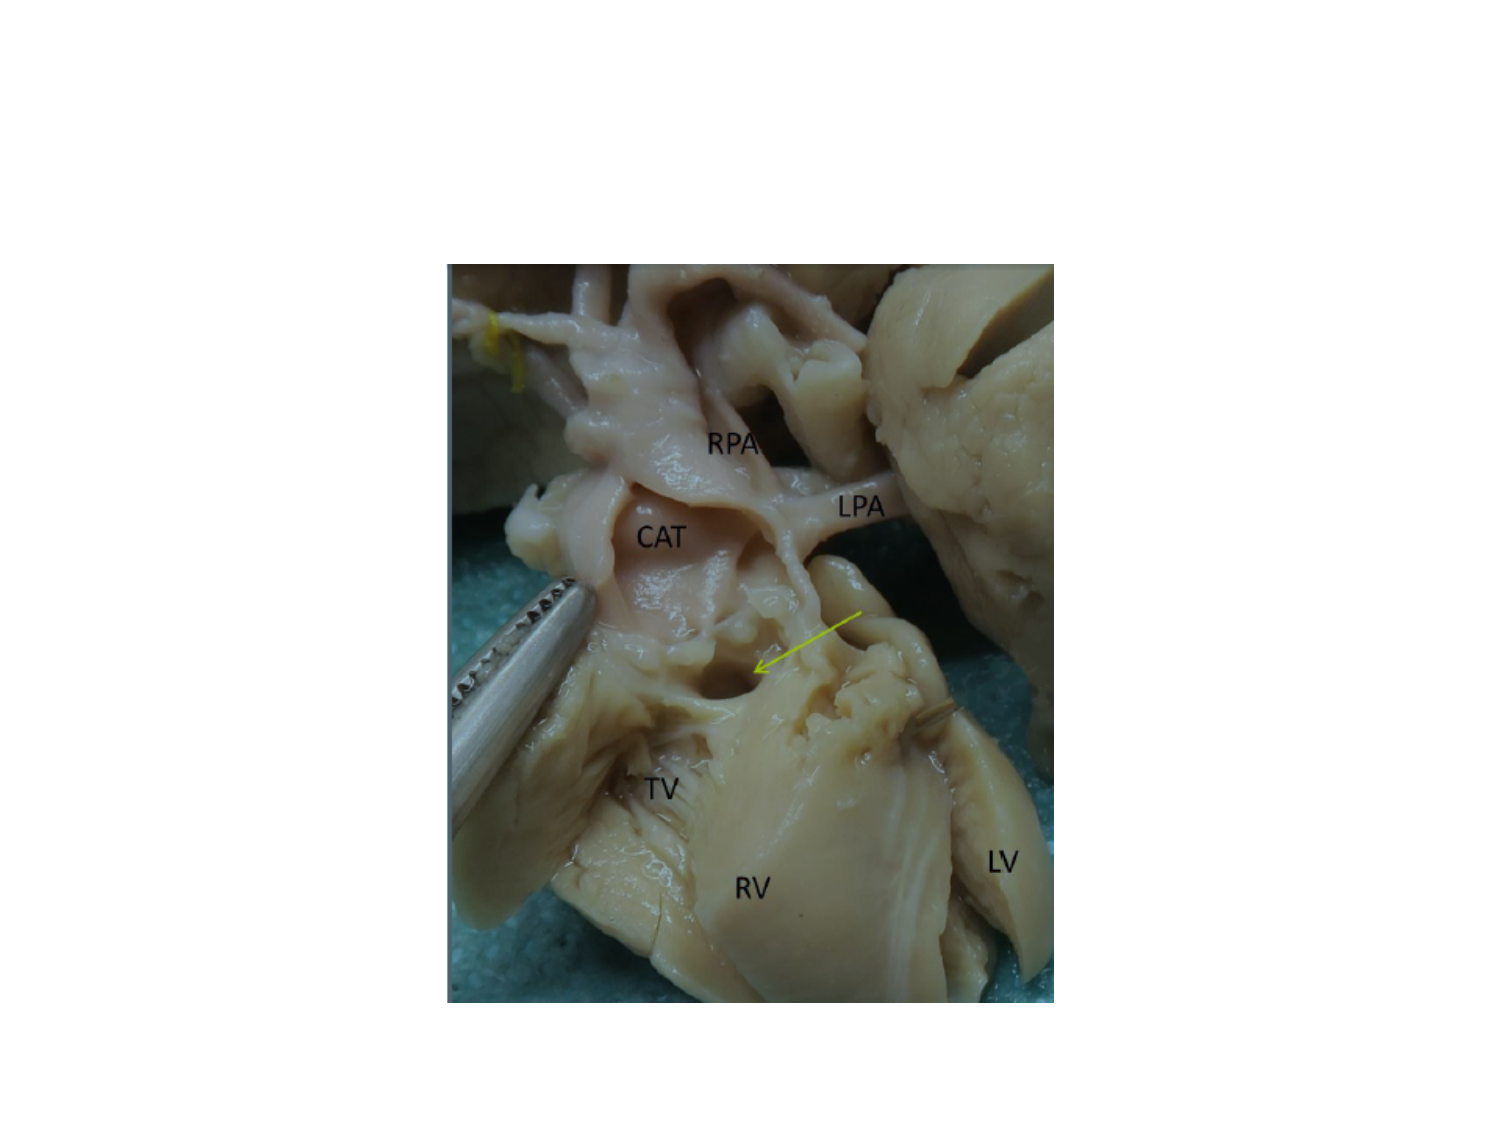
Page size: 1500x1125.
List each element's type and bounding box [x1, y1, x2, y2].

list [445, 264, 1055, 1003]
